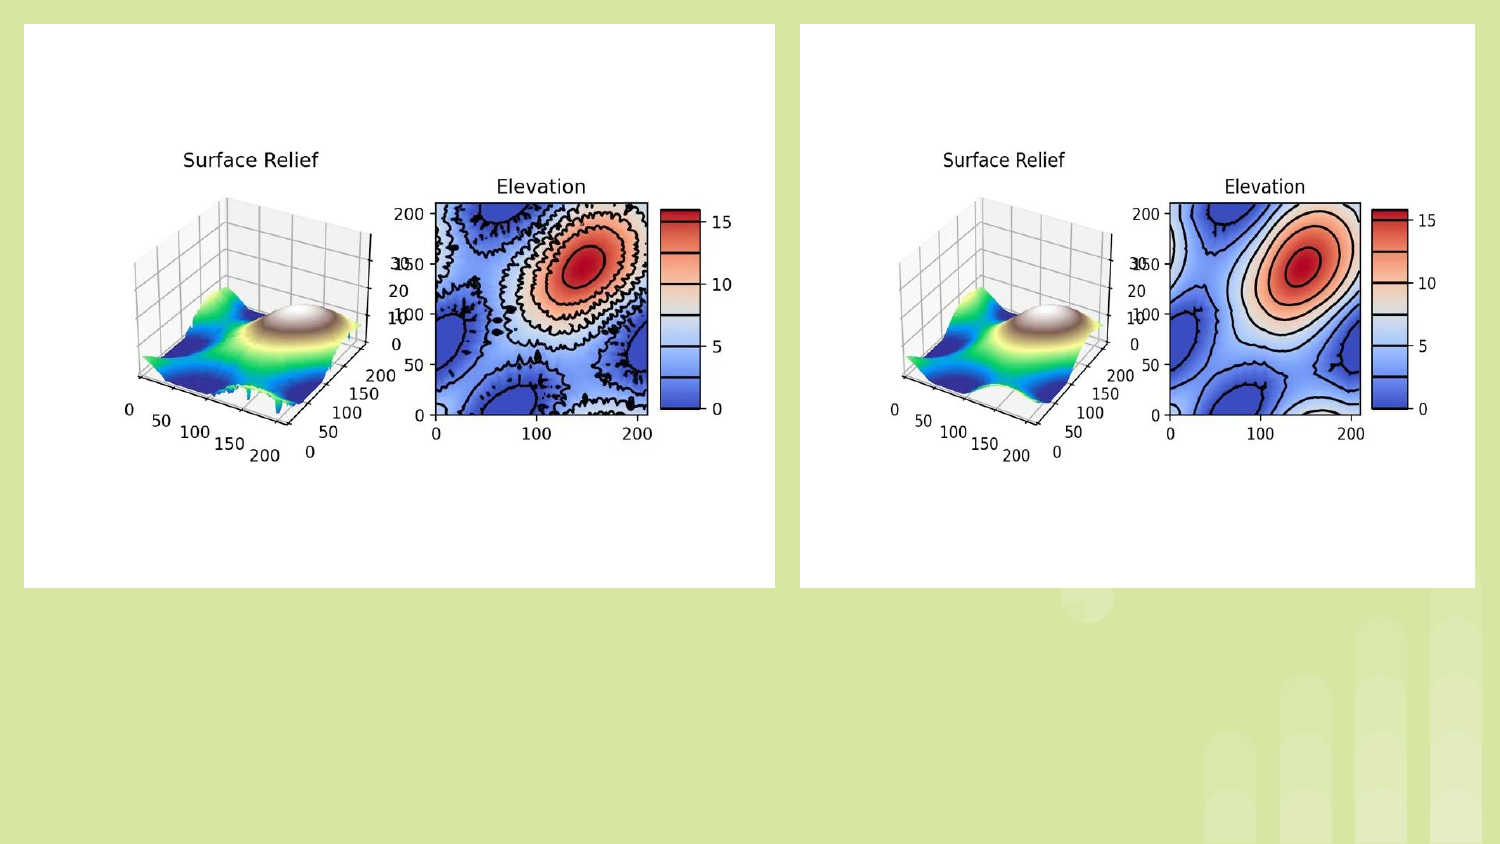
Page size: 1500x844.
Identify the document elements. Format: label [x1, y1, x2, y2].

picture [24, 24, 776, 588]
picture [799, 24, 1476, 588]
